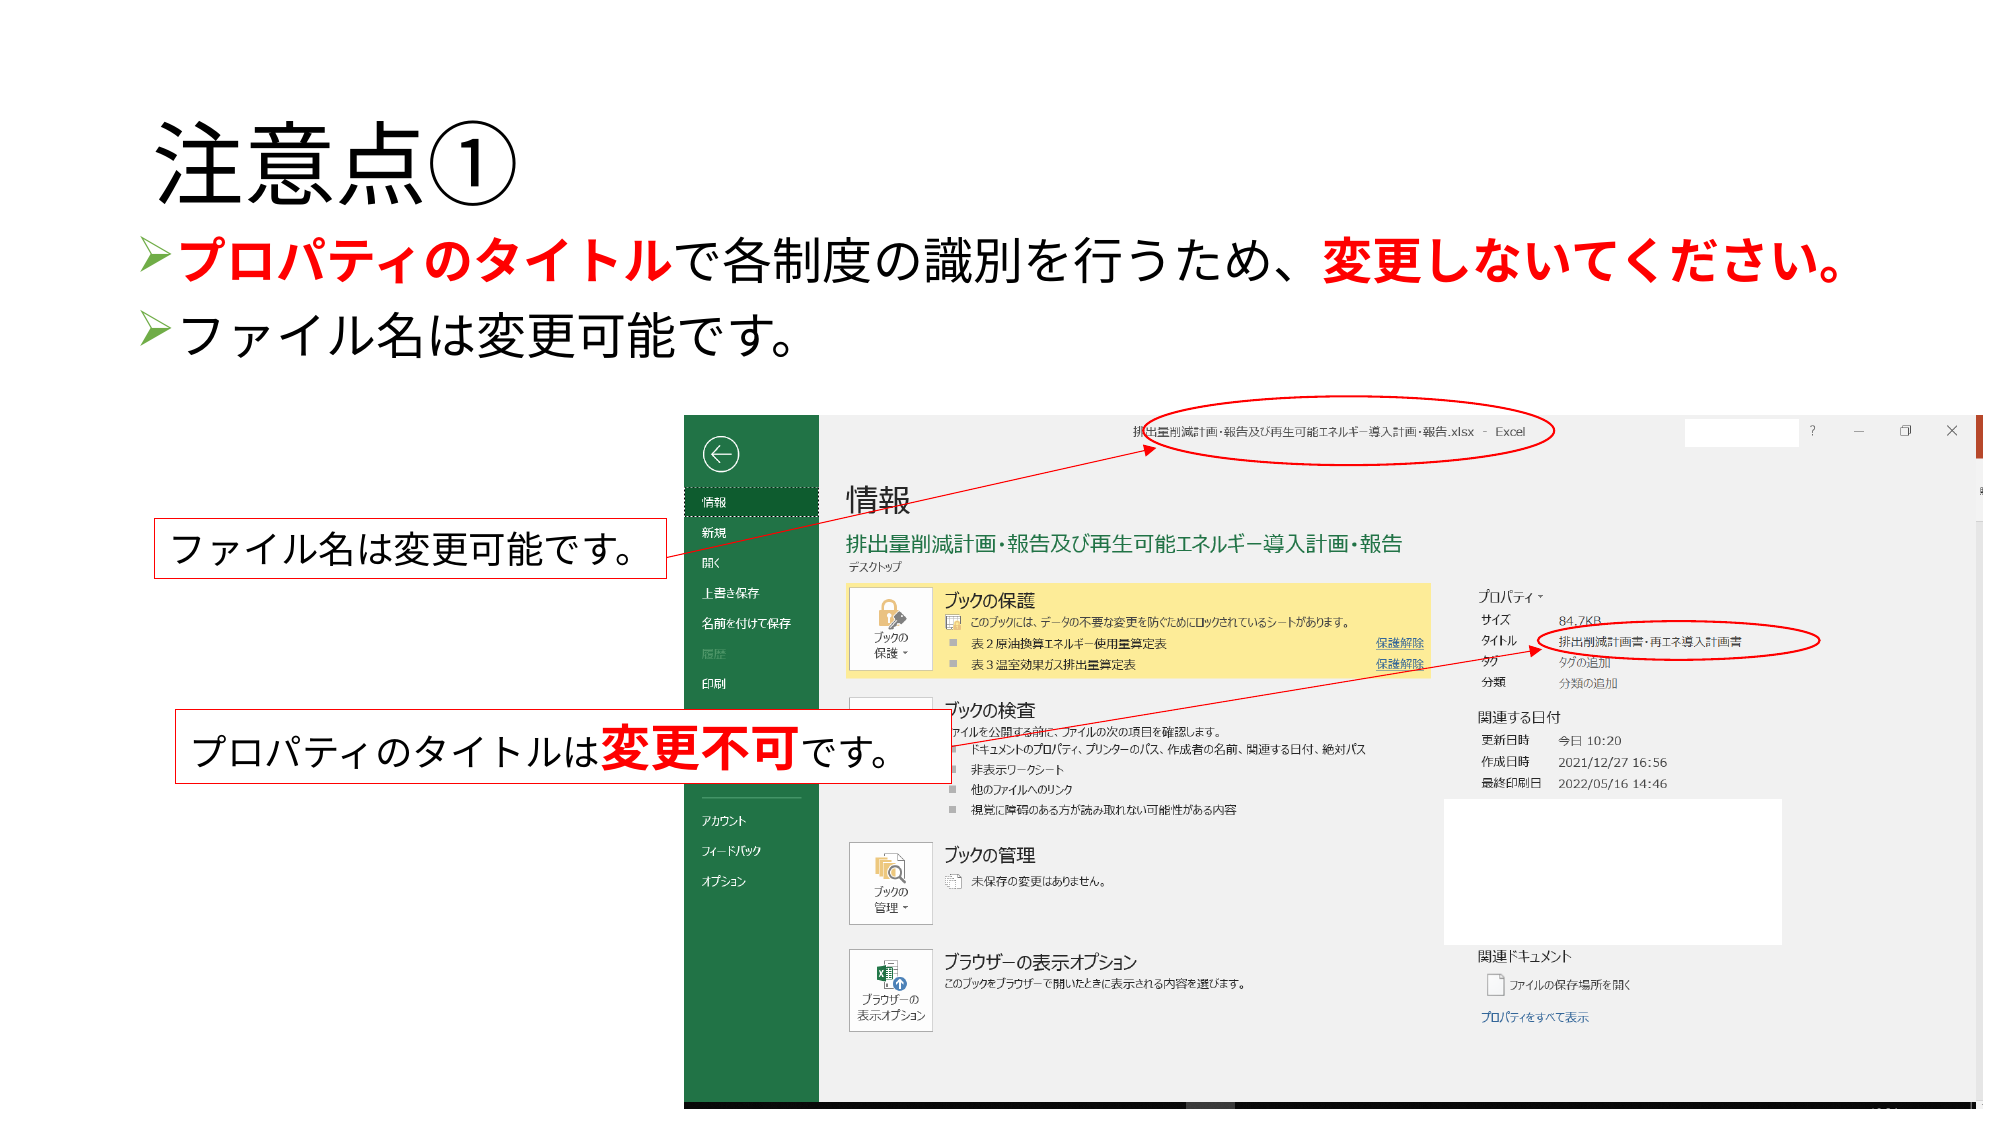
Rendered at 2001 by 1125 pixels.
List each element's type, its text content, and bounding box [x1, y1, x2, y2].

list プロパティのタイトルで各制度の識別を行うため、変更しないてください。 ファイル名は変更可能です。 [121, 228, 1922, 849]
text_box ファイル名は変更可能です。 [154, 518, 667, 579]
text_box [644, 447, 1157, 563]
title 注意点① [137, 59, 1863, 228]
picture [684, 415, 1983, 1109]
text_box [951, 649, 1542, 748]
text_box [1162, 395, 1535, 415]
text_box プロパティのタイトルは変更不可です。 [175, 709, 684, 784]
